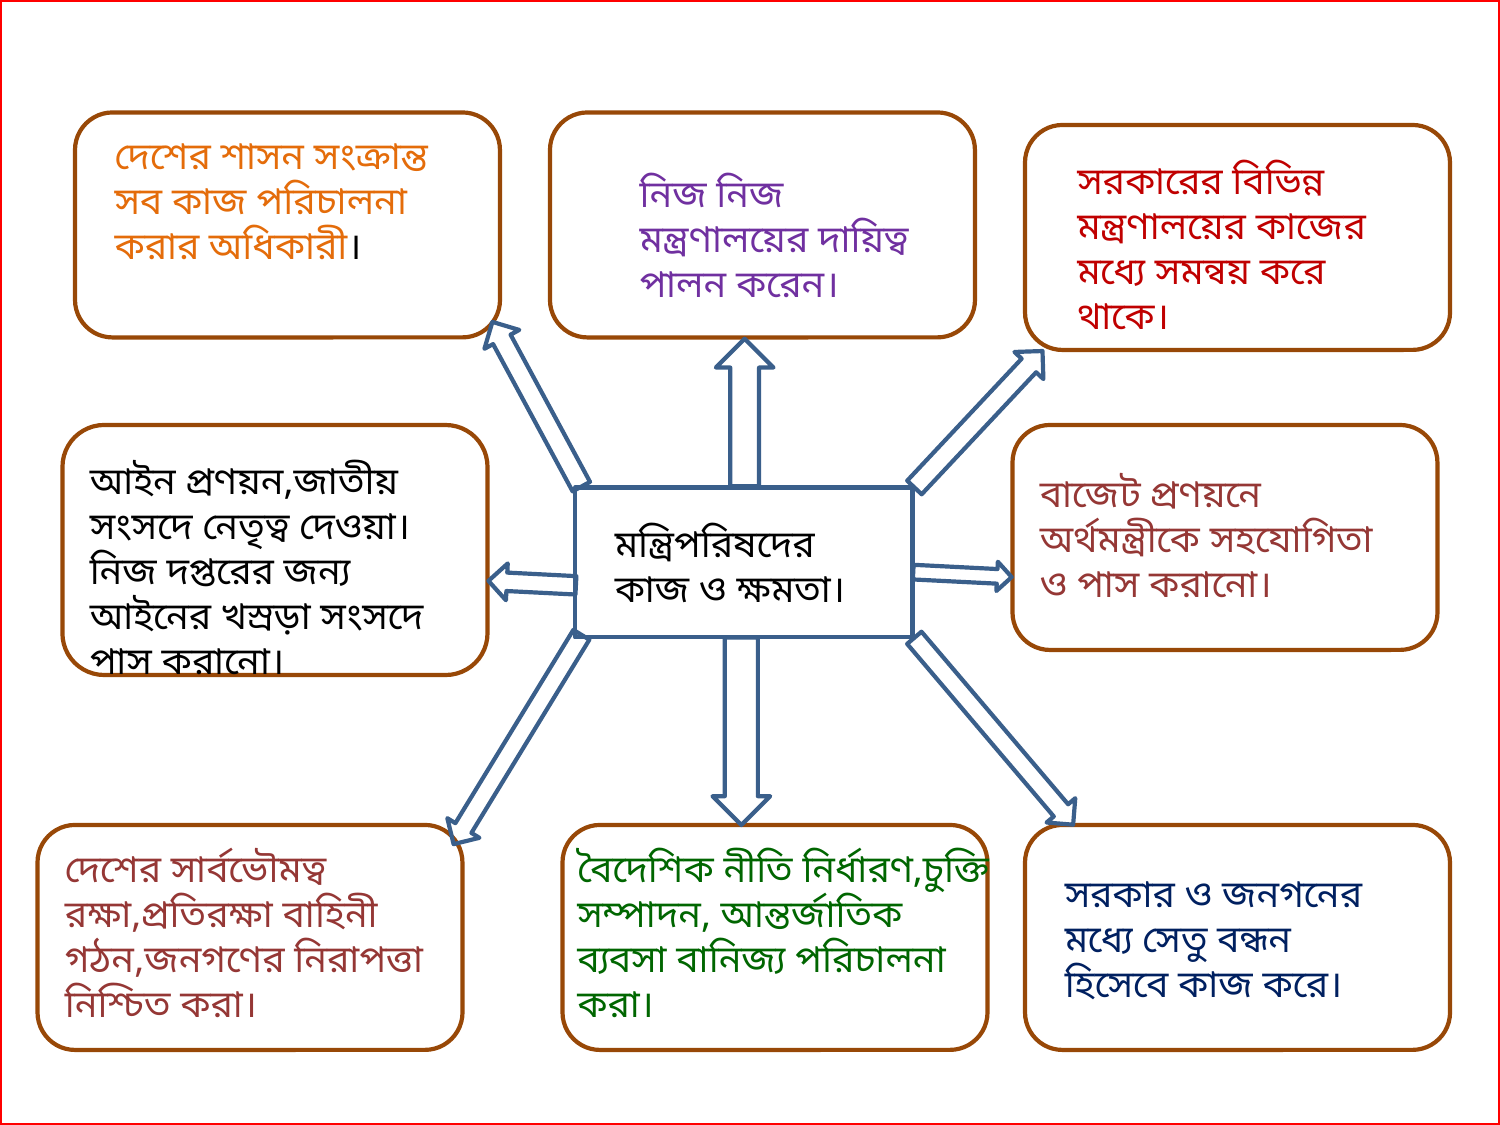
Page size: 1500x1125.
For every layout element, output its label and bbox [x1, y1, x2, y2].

text_box [0, 0, 1500, 1125]
